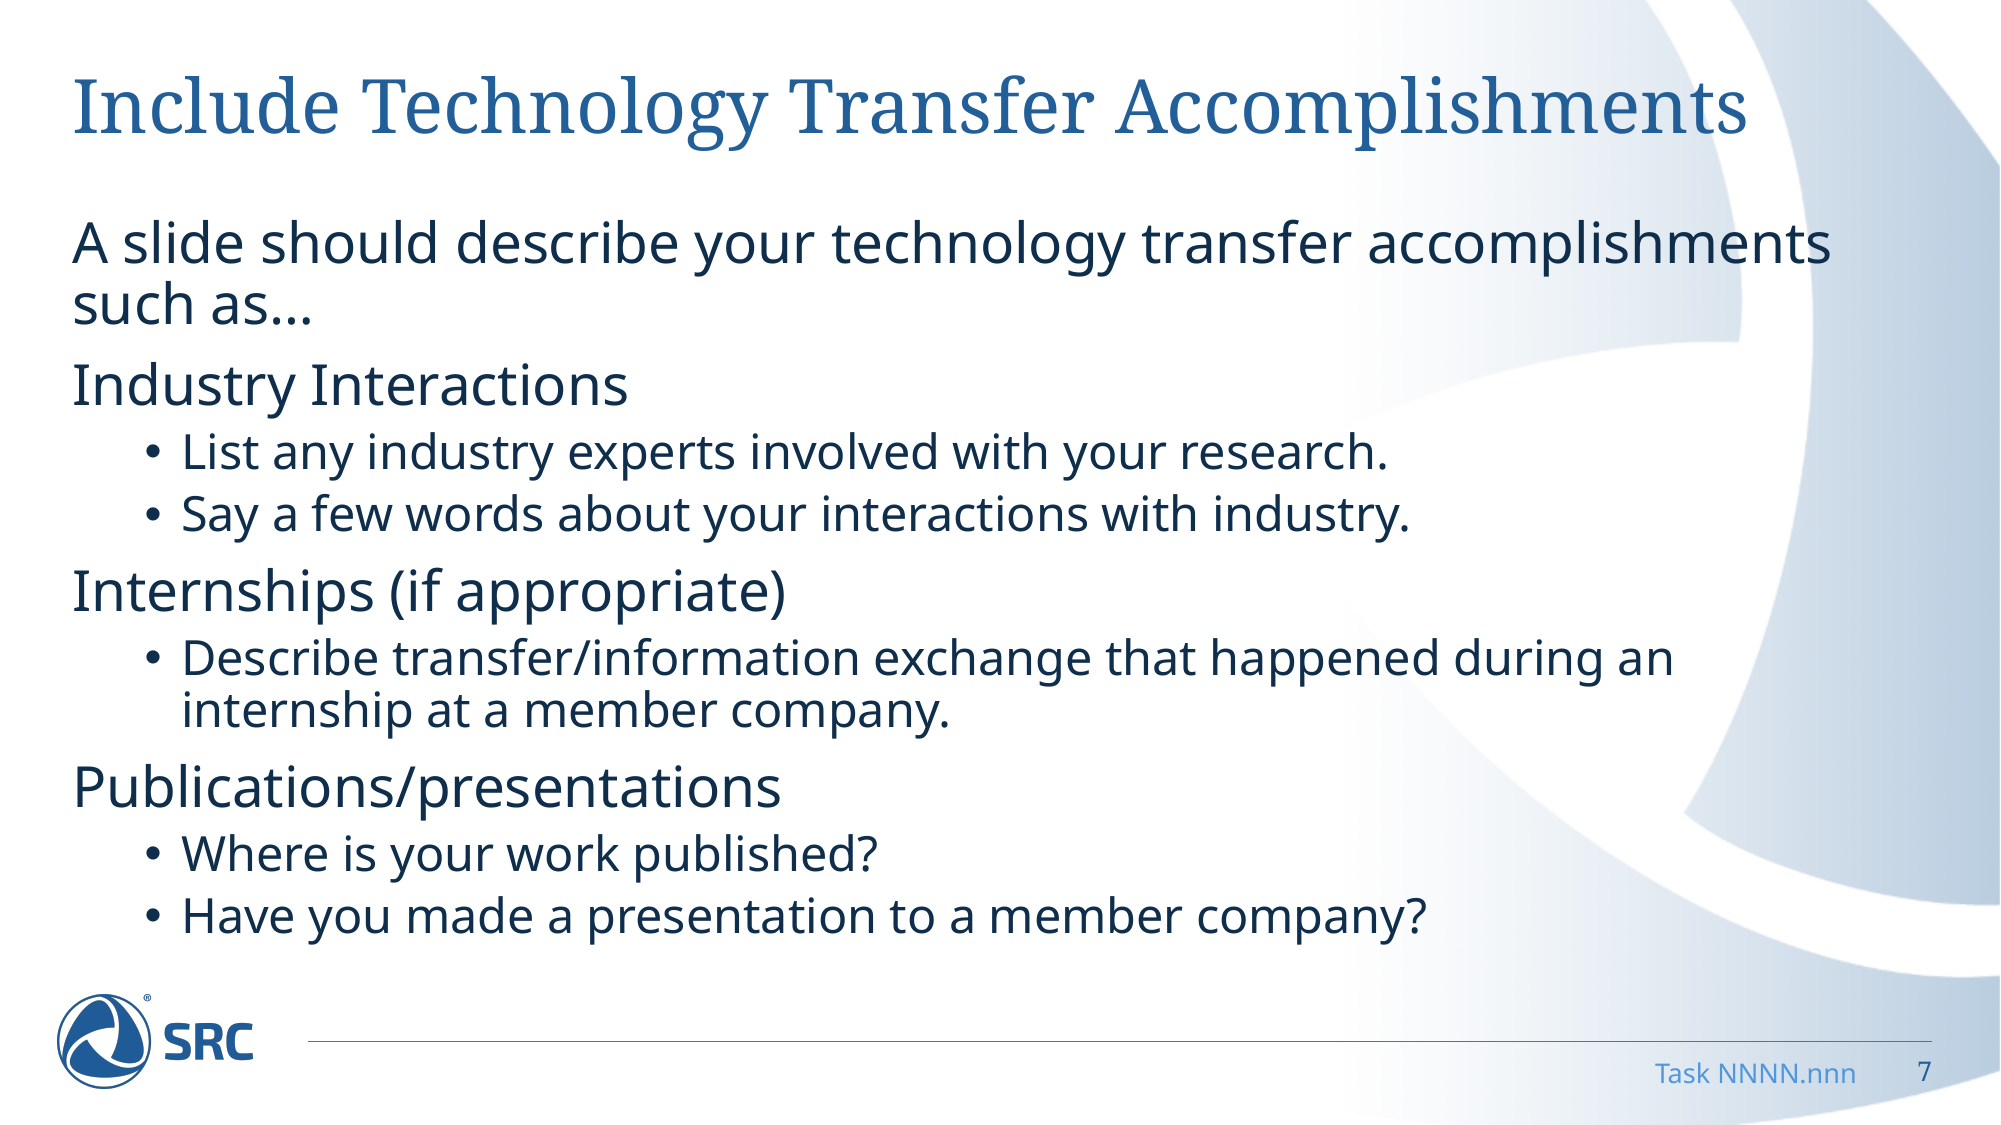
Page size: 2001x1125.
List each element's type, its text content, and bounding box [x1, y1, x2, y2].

title Include Technology Transfer Accomplishments [56, 56, 1932, 162]
picture [57, 994, 253, 1089]
footer Task NNNN.nnn [1256, 1042, 1856, 1103]
list A slide should describe your technology transfer accomplishments such as… Industry Interactions List any industry experts involved with your research. Say a few words about your interactions with industry. Internships (if appropriate) Describe transfer/information exchange that happened during an internship at a member company. Publications/presentations Where is your work published? Have you made a presentation to a member company? [56, 206, 1932, 957]
slide_number 7 [1856, 1042, 1932, 1103]
